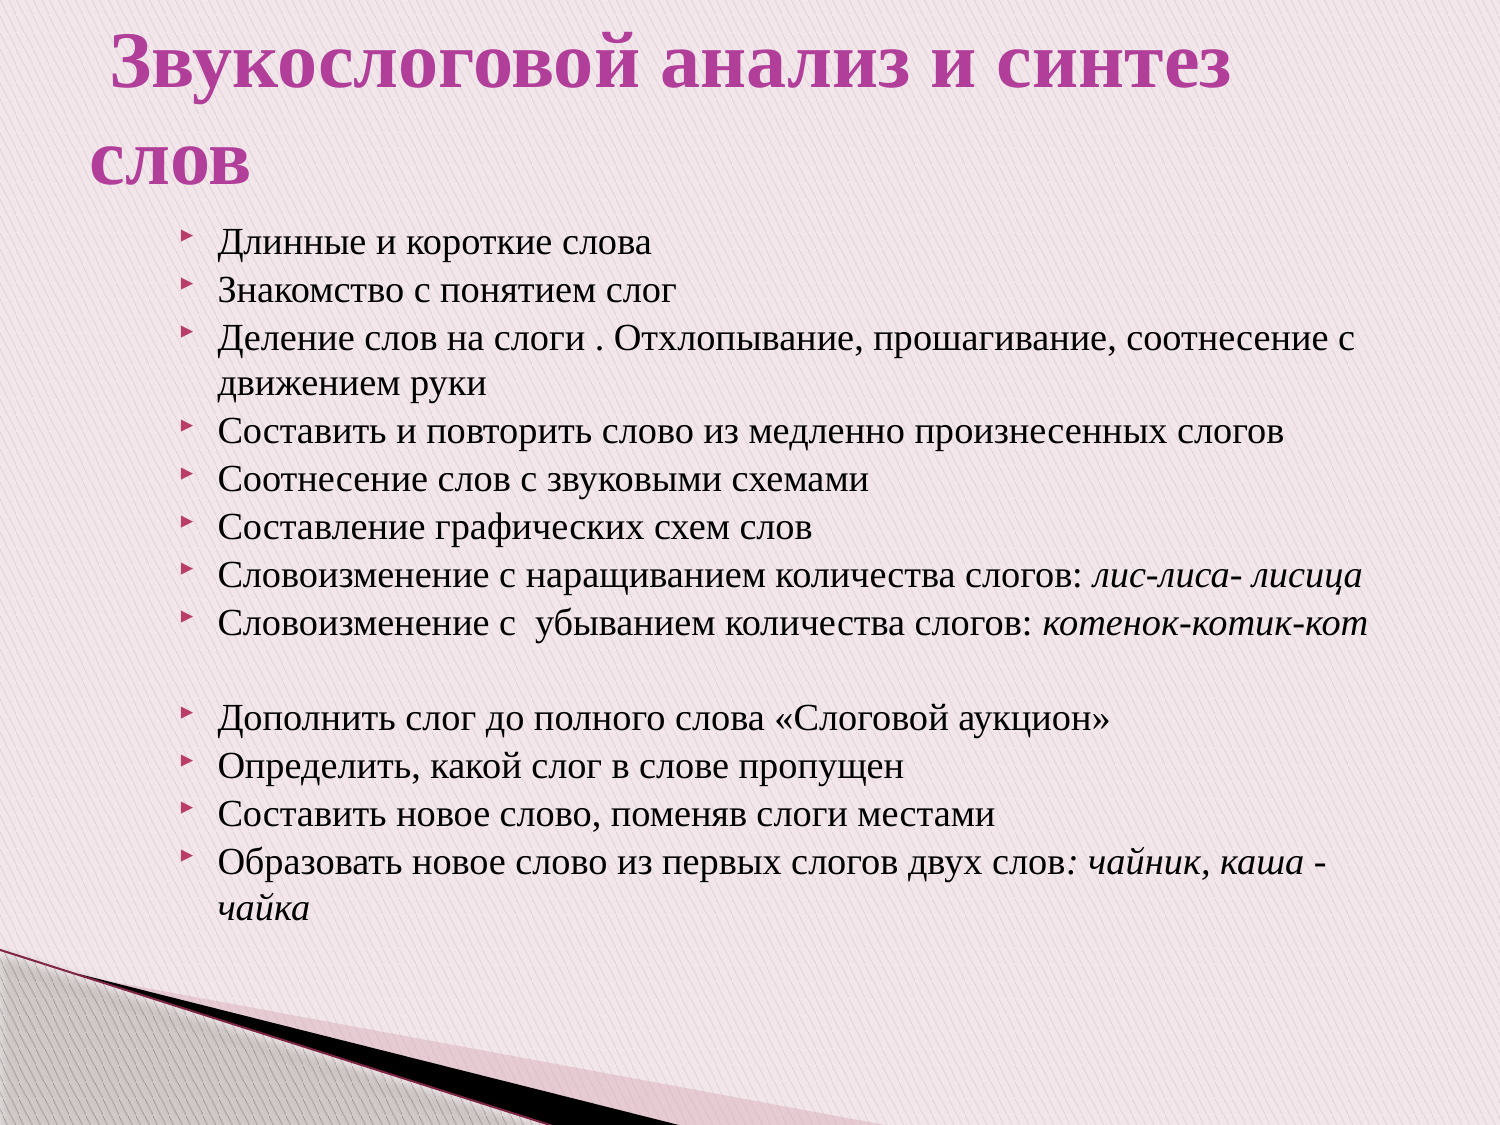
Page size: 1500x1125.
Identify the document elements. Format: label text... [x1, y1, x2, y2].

list Длинные и короткие слова Знакомство с понятием слог Деление слов на слоги . Отхлопывание, прошагивание, соотнесение с движением руки Составить и повторить слово из медленно произнесенных слогов Соотнесение слов с звуковыми схемами Составление графических схем слов Словоизменение с наращиванием количества слогов: лис-лиса- лисица Словоизменение с убыванием количества слогов: котенок-котик-кот Дополнить слог до полного слова «Слоговой аукцион» Определить, какой слог в слове пропущен Составить новое слово, поменяв слоги местами Образовать новое слово из первых слогов двух слов: чайник, каша -чайка [147, 209, 1425, 1047]
title Звукослоговой анализ и синтез слов [75, 0, 1425, 209]
